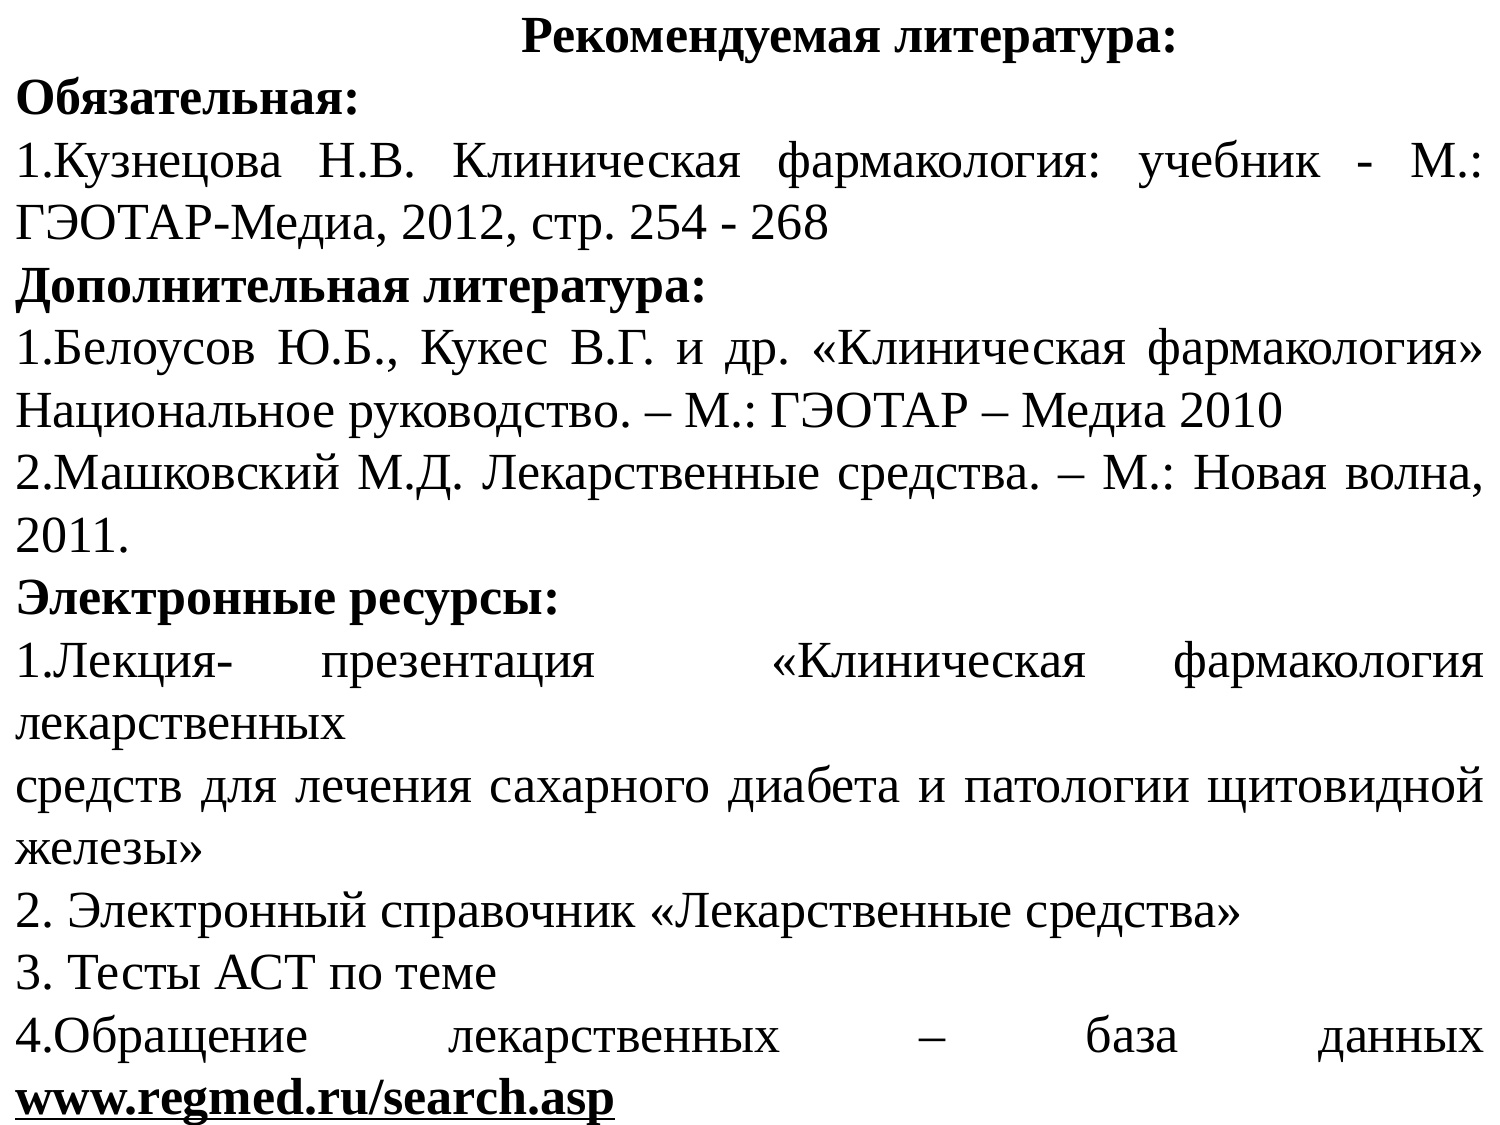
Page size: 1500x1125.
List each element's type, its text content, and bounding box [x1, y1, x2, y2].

text_box Рекомендуемая литература: Обязательная: 1.Кузнецова Н.В. Клиническая фармакология: учебник - М.: ГЭОТАР-Медиа, 2012, стр. 254 - 268 Дополнительная литература: 1.Белоусов Ю.Б., Кукес В.Г. и др. «Клиническая фармакология» Национальное руководство. – М.: ГЭОТАР – Медиа 2010 2.Машковский М.Д. Лекарственные средства. – М.: Новая волна, 2011. Электронные ресурсы: 1.Лекция- презентация «Клиническая фармакология лекарственных средств для лечения сахарного диабета и патологии щитовидной железы» 2. Электронный справочник «Лекарственные средства» 3. Тесты АСТ по теме 4.Обращение лекарственных – база данных www.regmed.ru/search.asp [0, 0, 1500, 1125]
